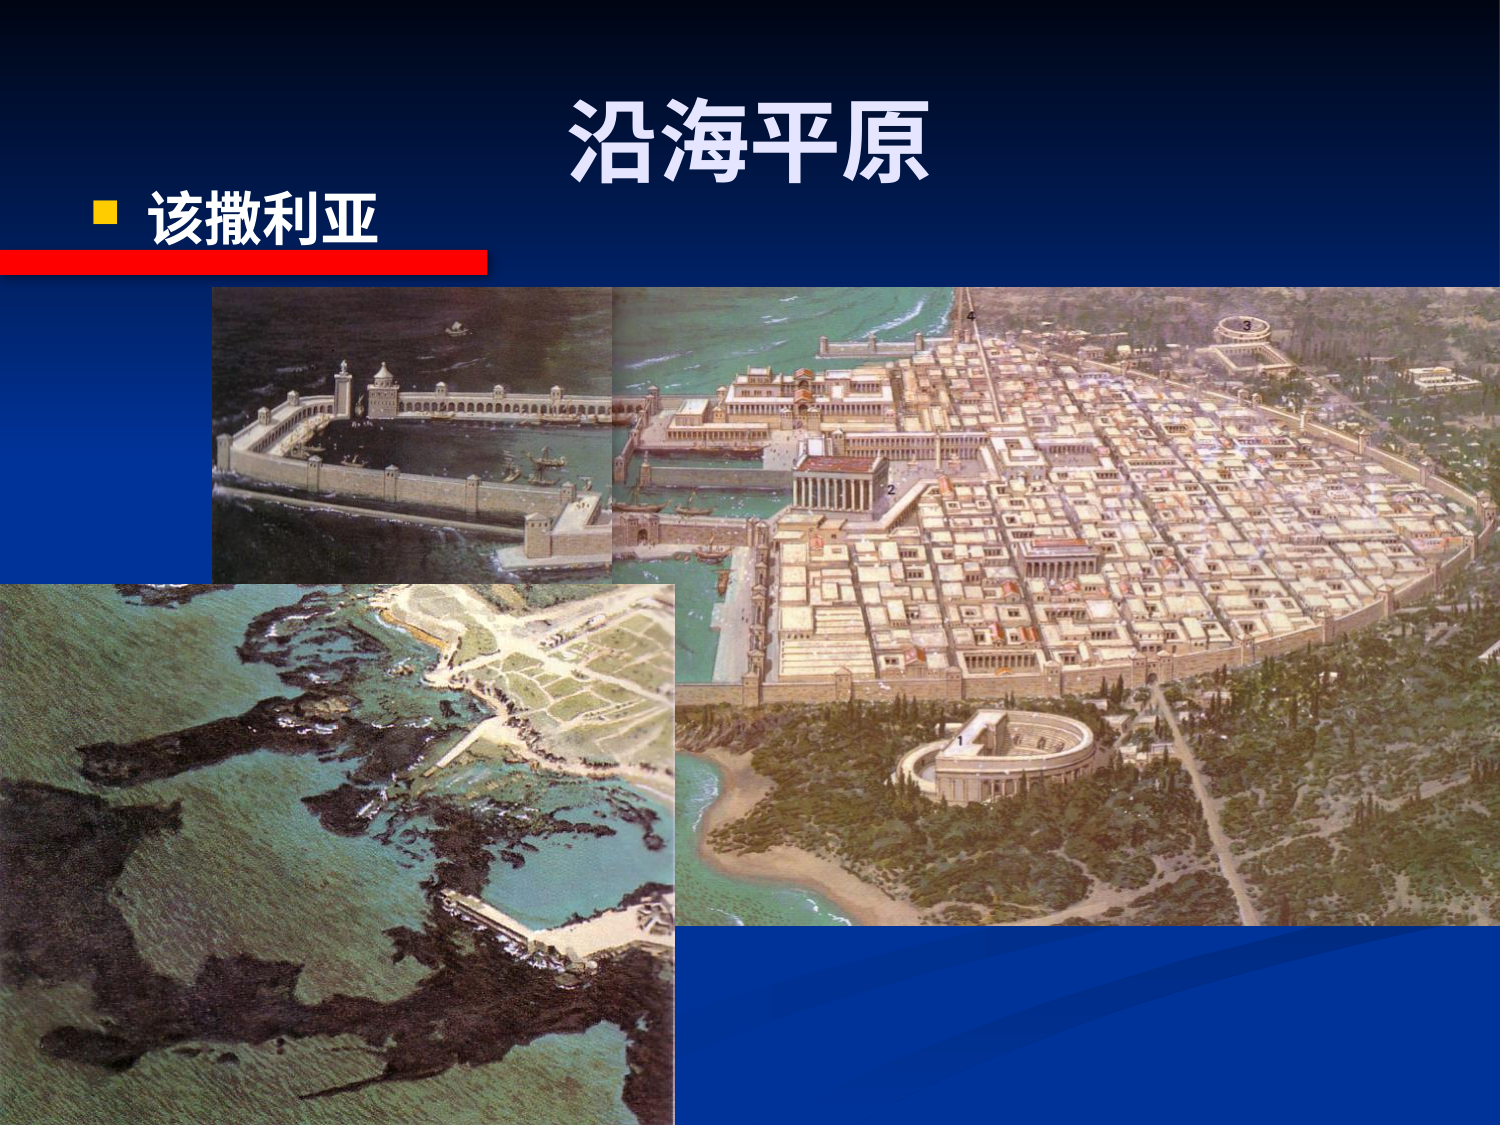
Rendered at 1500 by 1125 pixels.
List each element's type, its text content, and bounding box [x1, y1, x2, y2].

text_box [0, 249, 488, 275]
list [0, 584, 676, 1125]
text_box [212, 287, 1500, 926]
list 该撒利亚 [75, 174, 738, 250]
title 沿海平原 [75, 45, 1425, 233]
